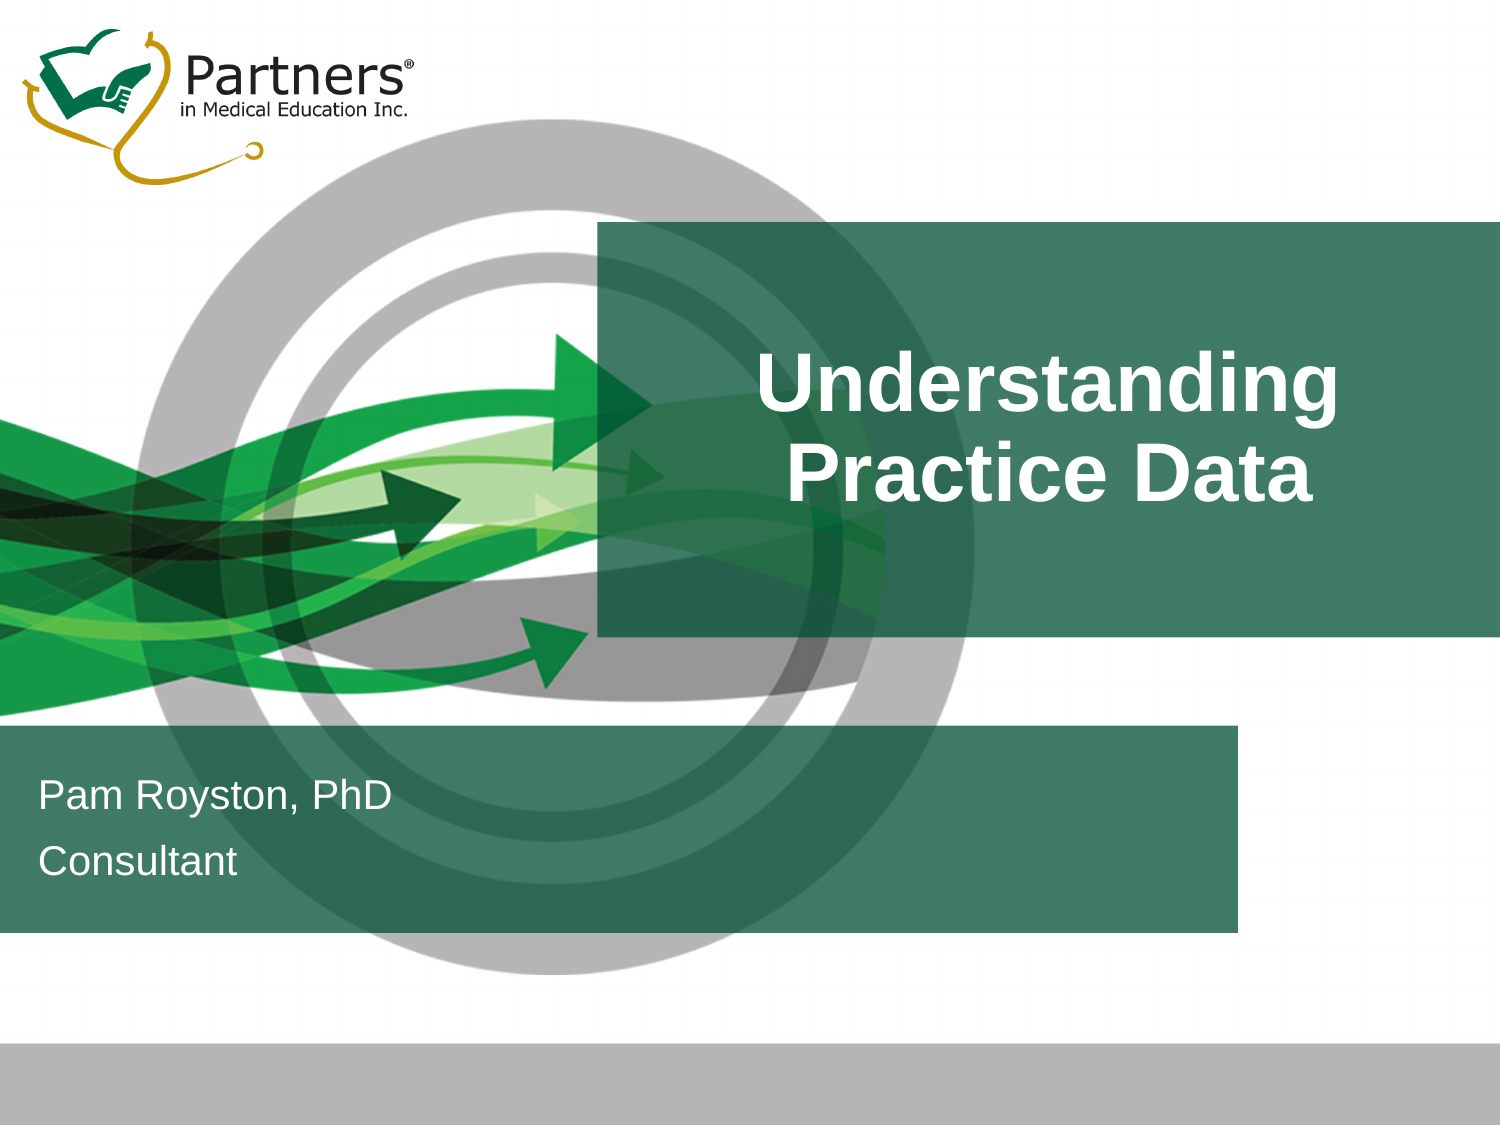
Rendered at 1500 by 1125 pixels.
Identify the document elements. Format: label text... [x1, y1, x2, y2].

title Understanding Practice Data [617, 233, 1481, 626]
picture [0, 0, 1500, 1125]
subtitle Pam Royston, PhD Consultant [22, 737, 1212, 921]
